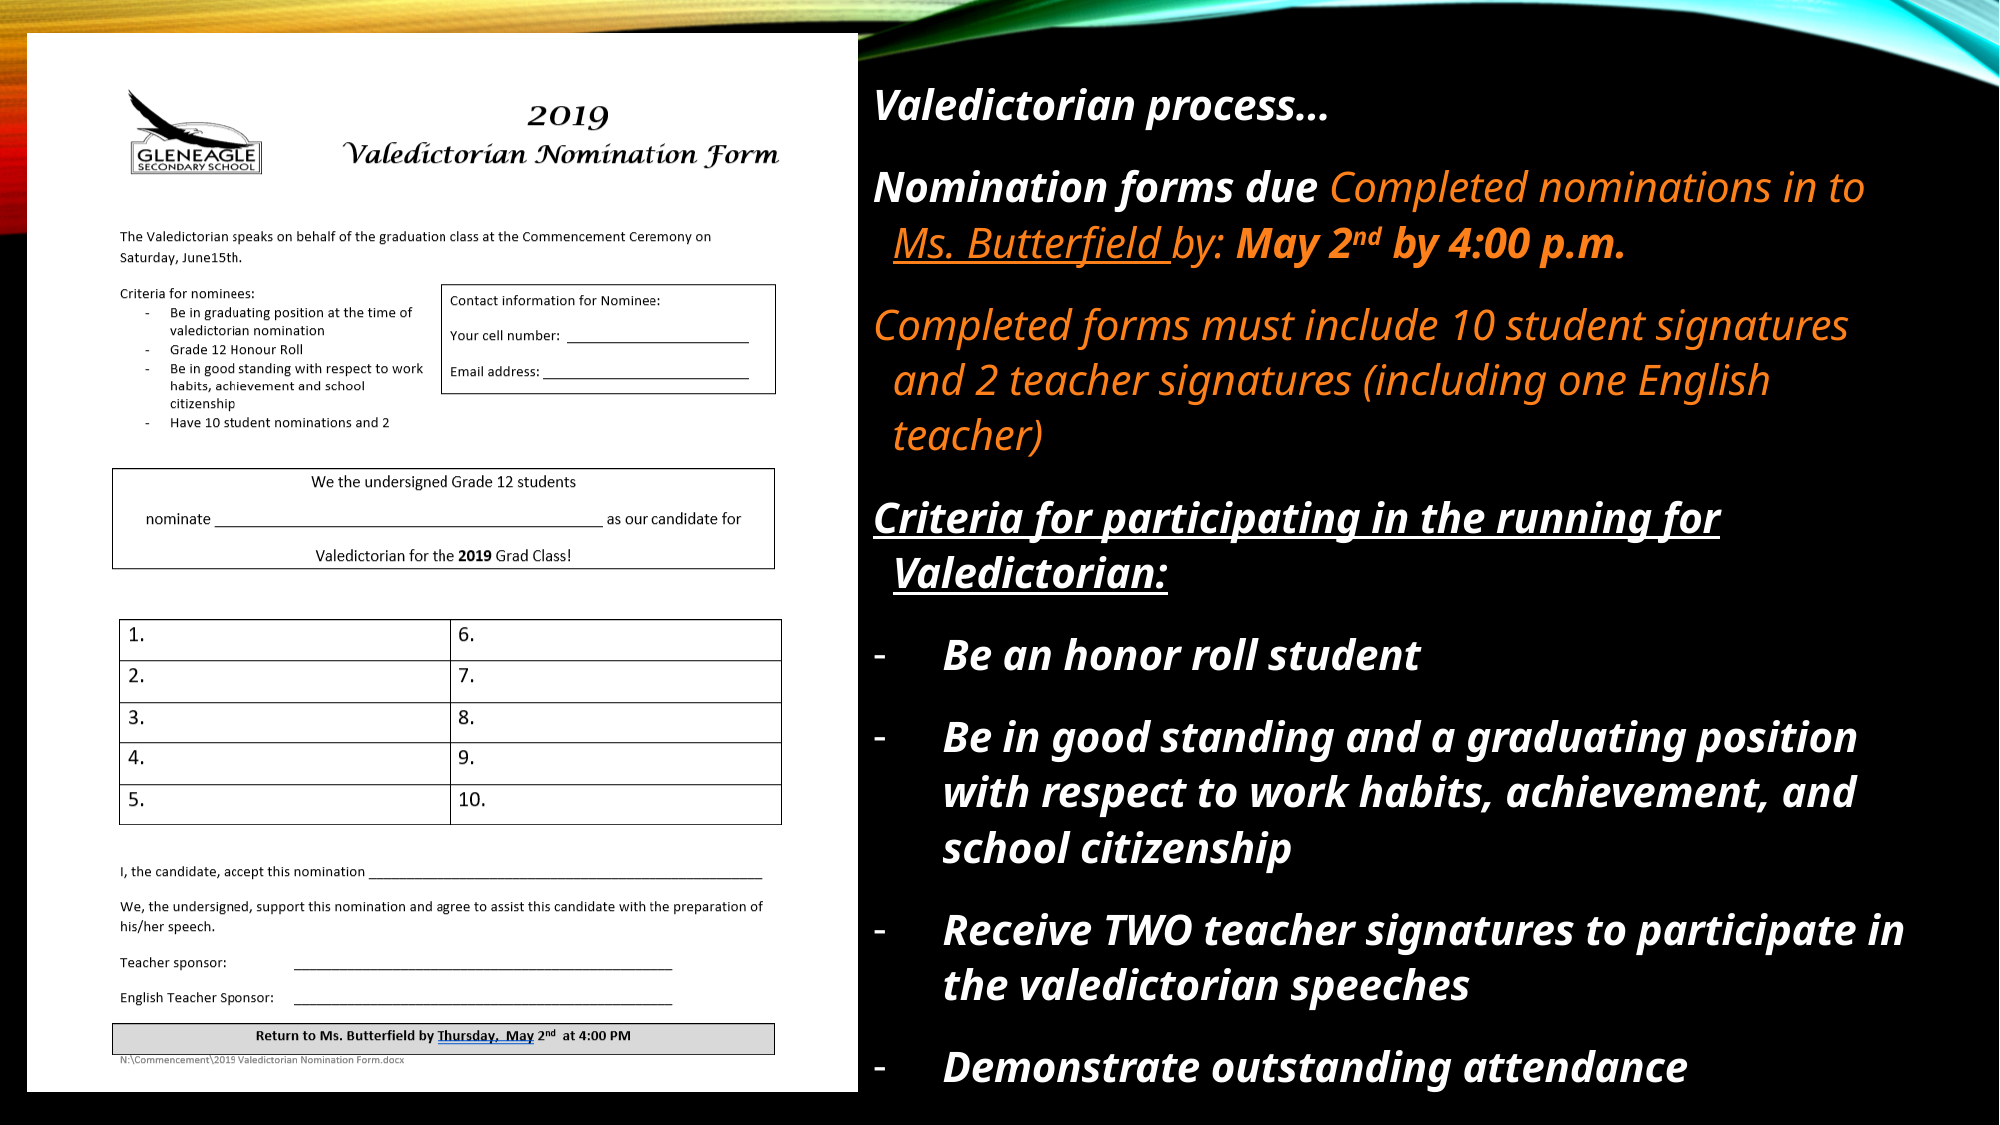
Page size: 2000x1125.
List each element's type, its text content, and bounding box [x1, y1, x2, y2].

list Valedictorian process… Nomination forms due Completed nominations in to Ms. Butterfield by: May 2nd by 4:00 p.m. Completed forms must include 10 student signatures and 2 teacher signatures (including one English teacher) Criteria for participating in the running for Valedictorian: Be an honor roll student Be in good standing and a graduating position with respect to work habits, achievement, and school citizenship Receive TWO teacher signatures to participate in the valedictorian speeches Demonstrate outstanding attendance [858, 66, 1945, 1106]
picture [0, 0, 2000, 1092]
